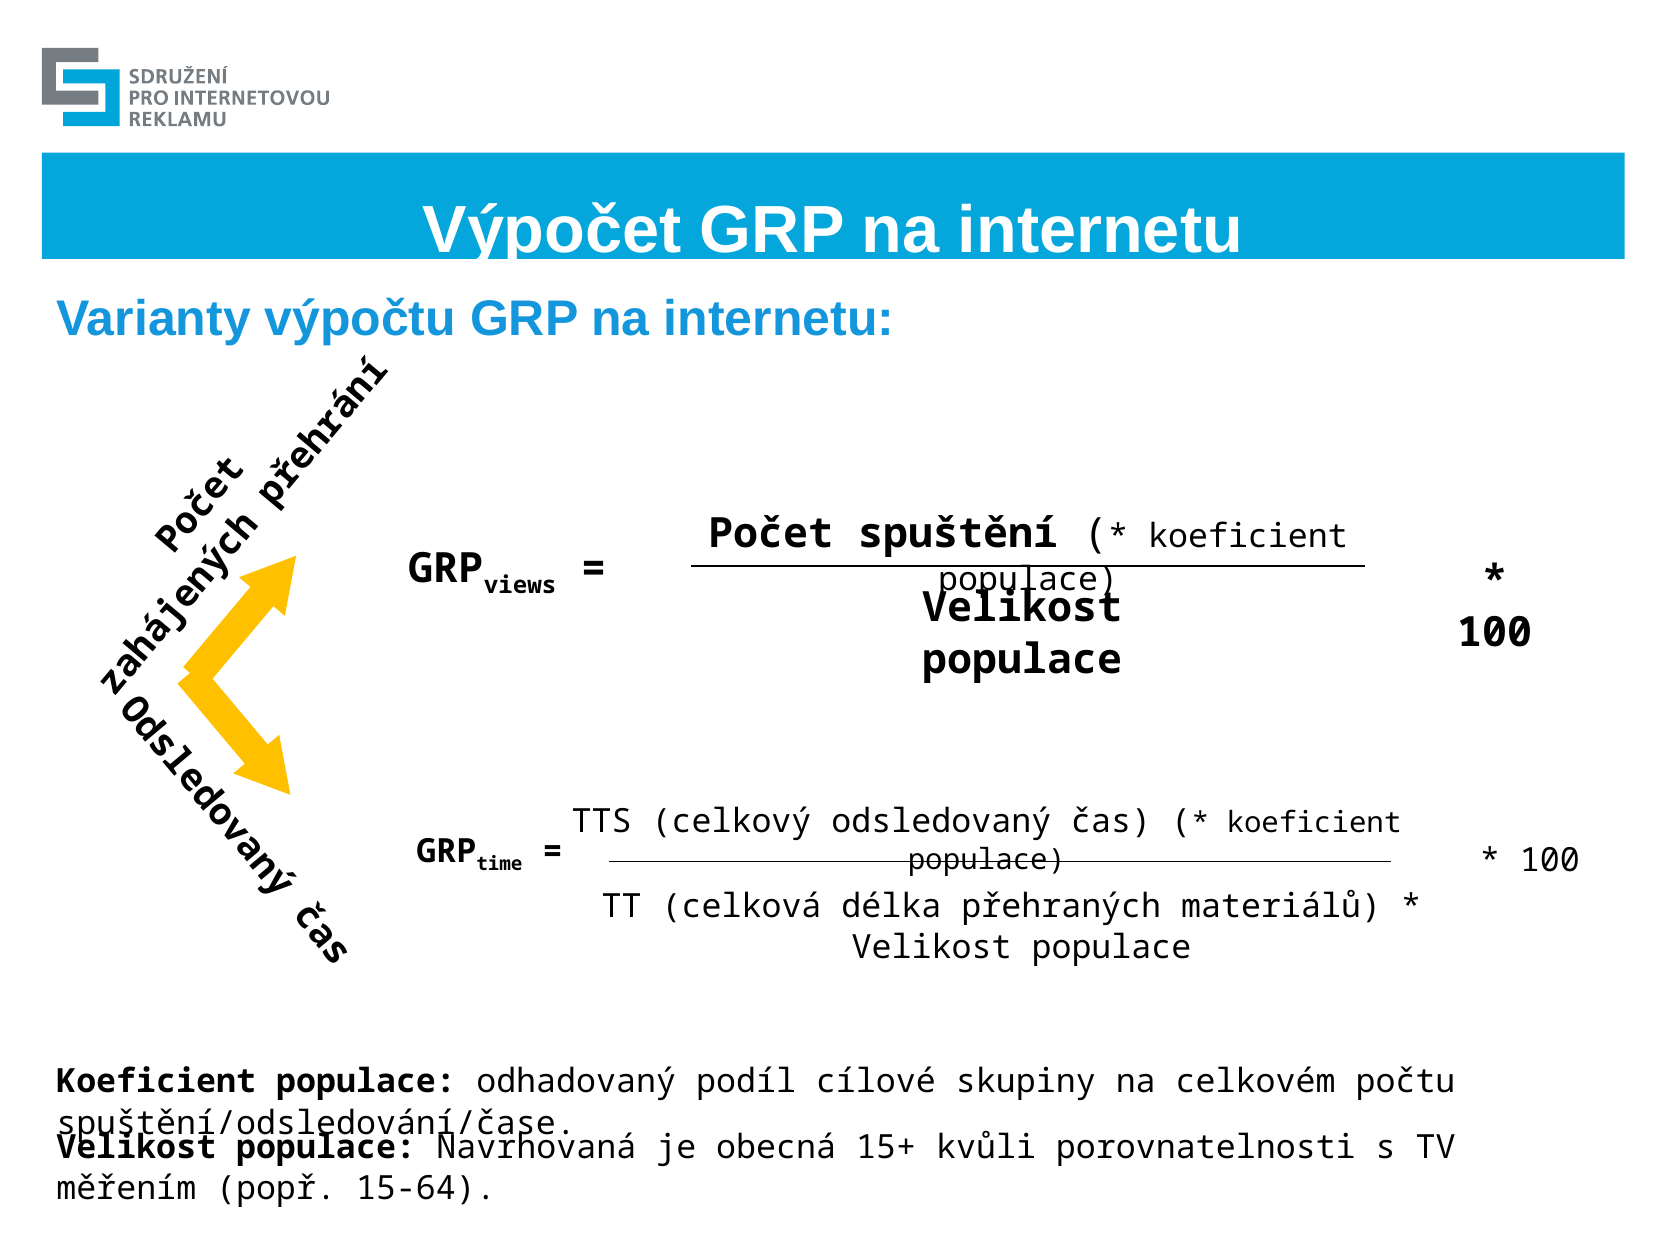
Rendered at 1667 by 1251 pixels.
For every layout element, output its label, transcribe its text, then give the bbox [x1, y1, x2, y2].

text_box [183, 555, 297, 679]
text_box GRPviews = [384, 531, 656, 606]
text_box Koeficient populace: odhadovaný podíl cílové skupiny na celkovém počtu spuštění/odsledování/čase. [41, 1050, 1601, 1149]
text_box Velikost populace [797, 575, 1247, 690]
text_box Odsledovaný čas [97, 667, 381, 989]
text_box Počet zahájených přehrání [34, 298, 411, 705]
text_box Velikost populace: Navrhovaná je obecná 15+ kvůli porovnatelnosti s TV měřením (popř. 15-64). [41, 1116, 1566, 1214]
picture [41, 47, 330, 127]
text_box * 100 [1459, 829, 1601, 886]
text_box TTS (celkový odsledovaný čas) (* koeficient populace) [549, 790, 1424, 875]
text_box Varianty výpočtu GRP na internetu: [41, 275, 1625, 353]
text_box TT (celková délka přehraných materiálů) * Velikost populace [548, 875, 1495, 973]
text_box Počet spuštění (* koeficient populace) [608, 496, 1448, 605]
text_box [177, 664, 291, 795]
text_box GRPtime = [396, 820, 583, 882]
text_box Výpočet GRP na internetu [41, 152, 1625, 259]
text_box * 100 [1423, 543, 1566, 663]
